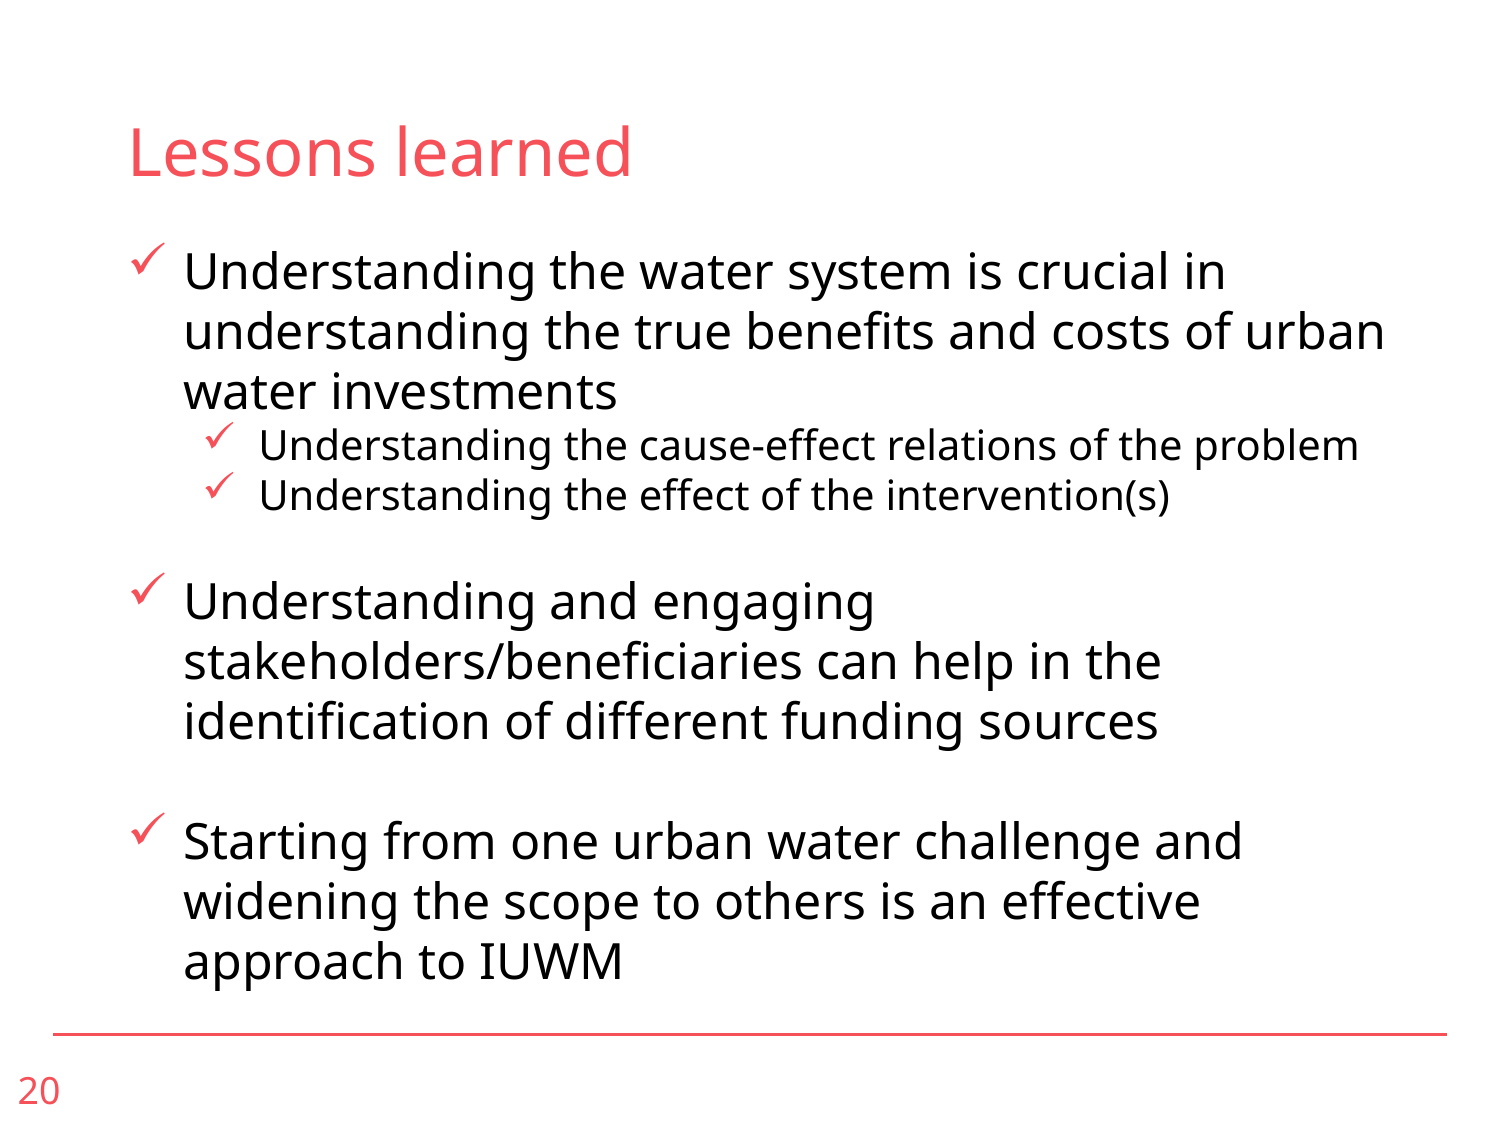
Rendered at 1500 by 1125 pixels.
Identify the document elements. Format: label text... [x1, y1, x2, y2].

text_box Understanding the water system is crucial in understanding the true benefits and costs of urban water investments Understanding the cause-effect relations of the problem Understanding the effect of the intervention(s) Understanding and engaging stakeholders/beneficiaries can help in the identification of different funding sources Starting from one urban water challenge and widening the scope to others is an effective approach to IUWM [112, 231, 1412, 997]
title Lessons learned [112, 101, 1306, 173]
